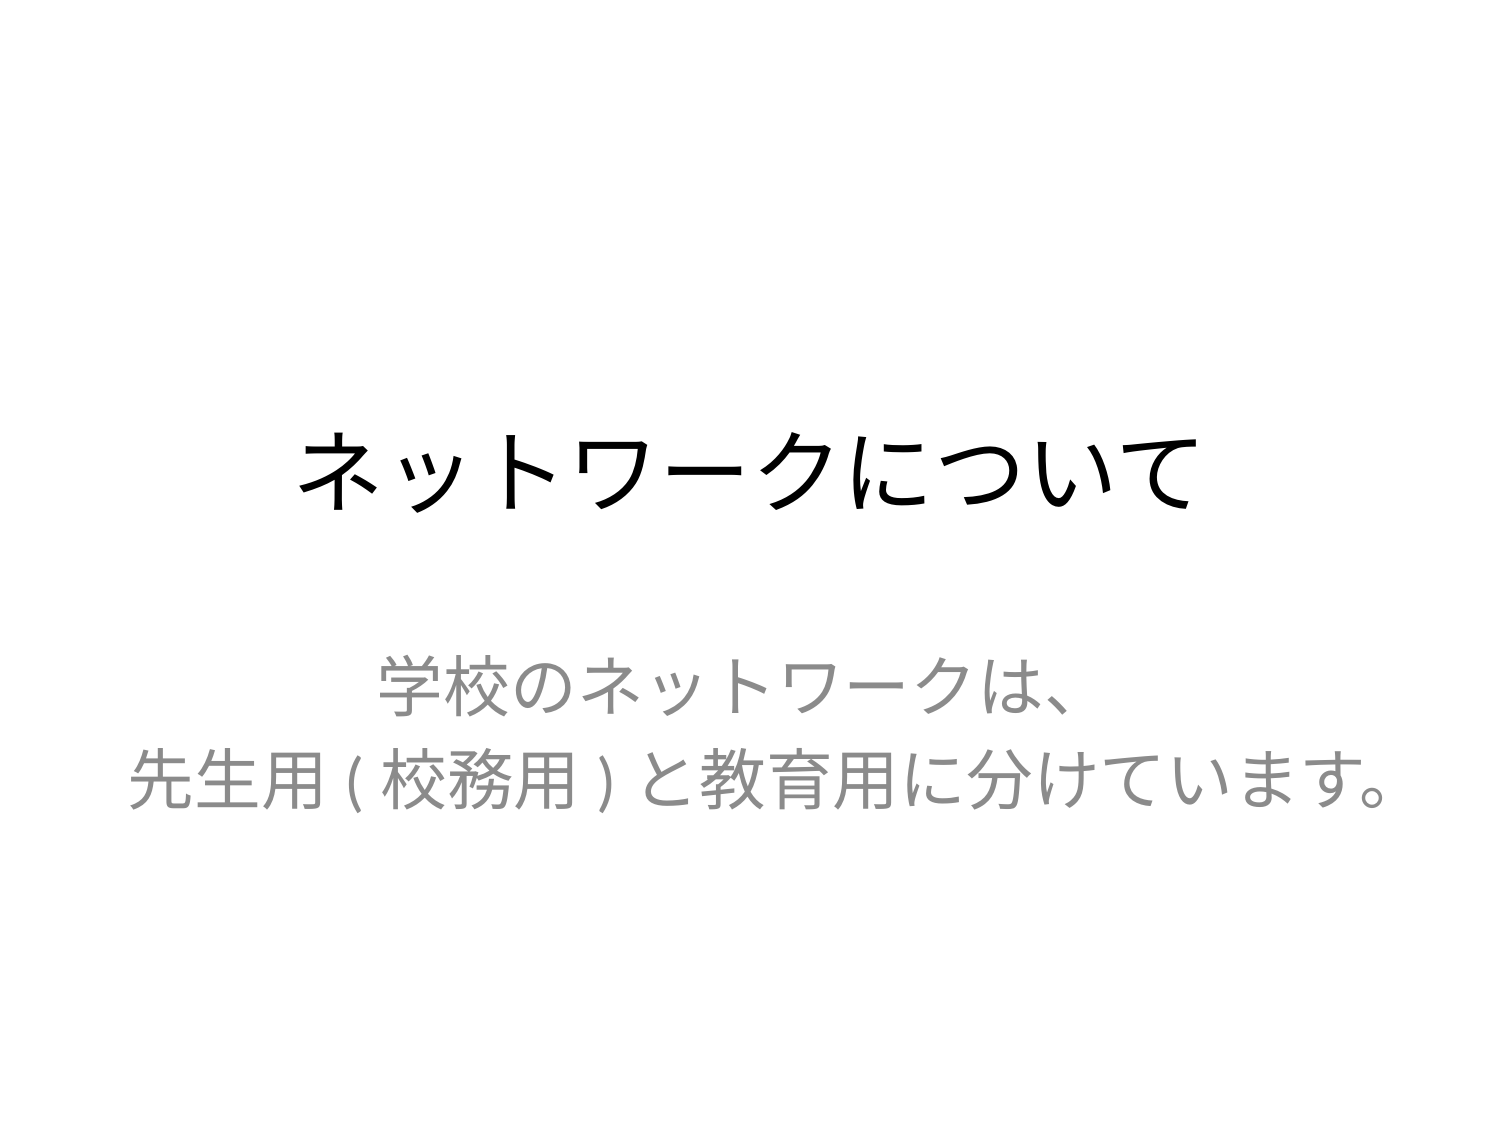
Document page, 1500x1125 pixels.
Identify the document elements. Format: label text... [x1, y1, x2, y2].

title ネットワークについて [112, 349, 1388, 591]
subtitle 学校のネットワークは、 先生用(校務用)と教育用に分けています。 [112, 637, 1376, 925]
